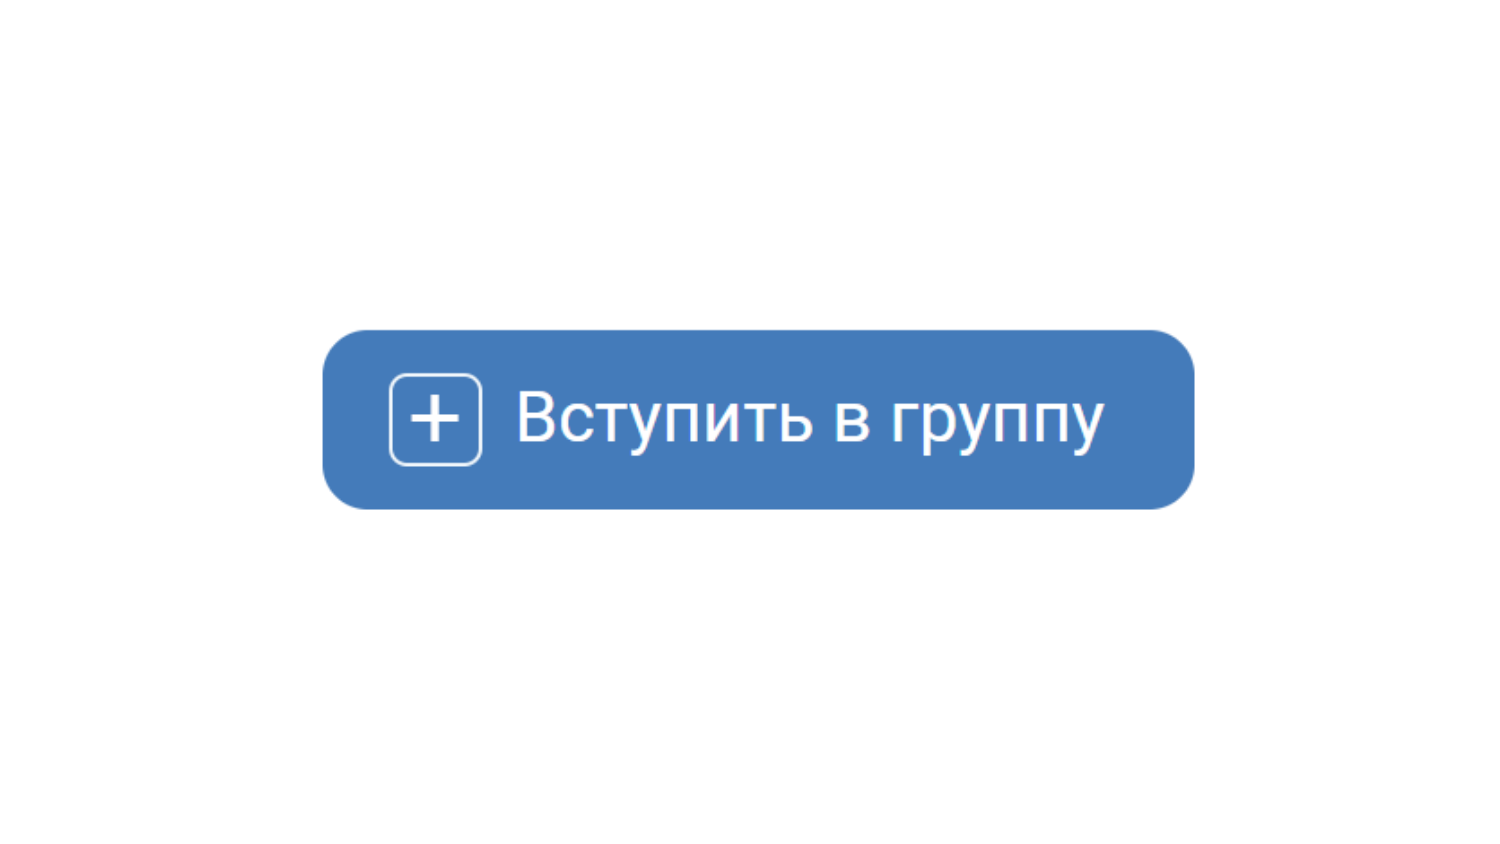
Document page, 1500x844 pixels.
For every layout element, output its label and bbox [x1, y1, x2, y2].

picture [271, 299, 1229, 544]
